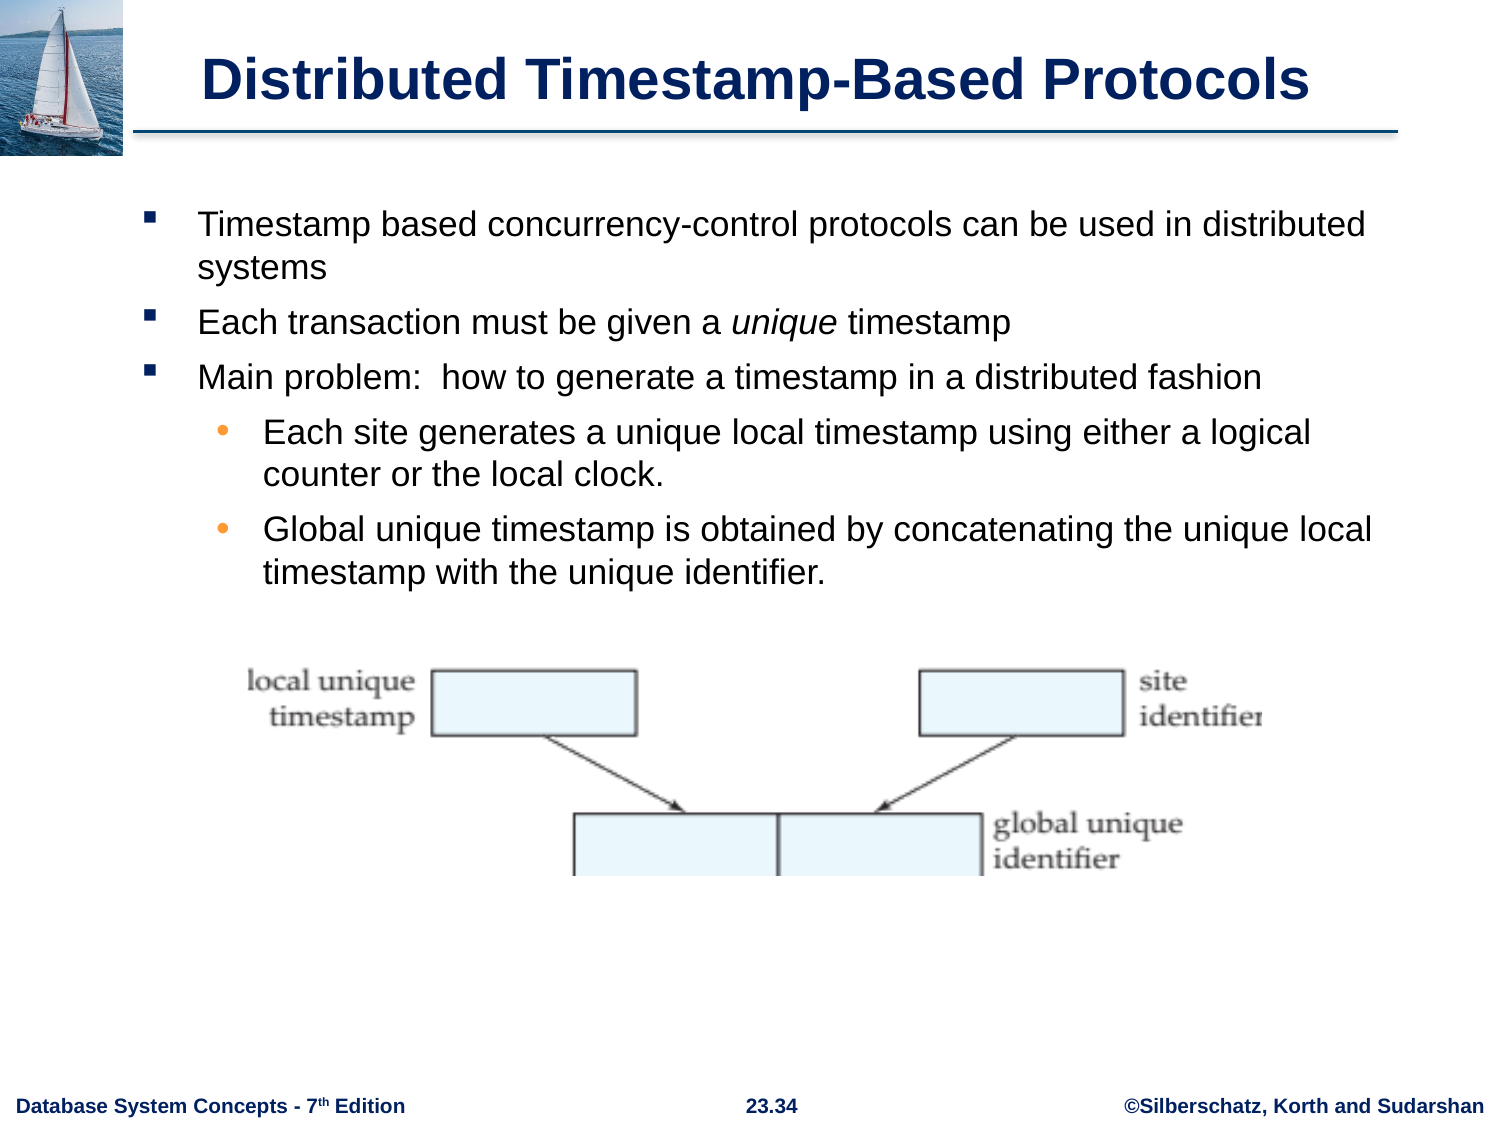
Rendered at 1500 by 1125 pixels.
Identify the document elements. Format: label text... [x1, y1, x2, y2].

title Distributed Timestamp-Based Protocols [125, 18, 1388, 120]
picture [0, 0, 123, 156]
picture [247, 664, 1263, 876]
list Timestamp based concurrency-control protocols can be used in distributed systems Each transaction must be given a unique timestamp Main problem: how to generate a timestamp in a distributed fashion Each site generates a unique local timestamp using either a logical counter or the local clock. Global unique timestamp is obtained by concatenating the unique local timestamp with the unique identifier. [126, 193, 1397, 674]
